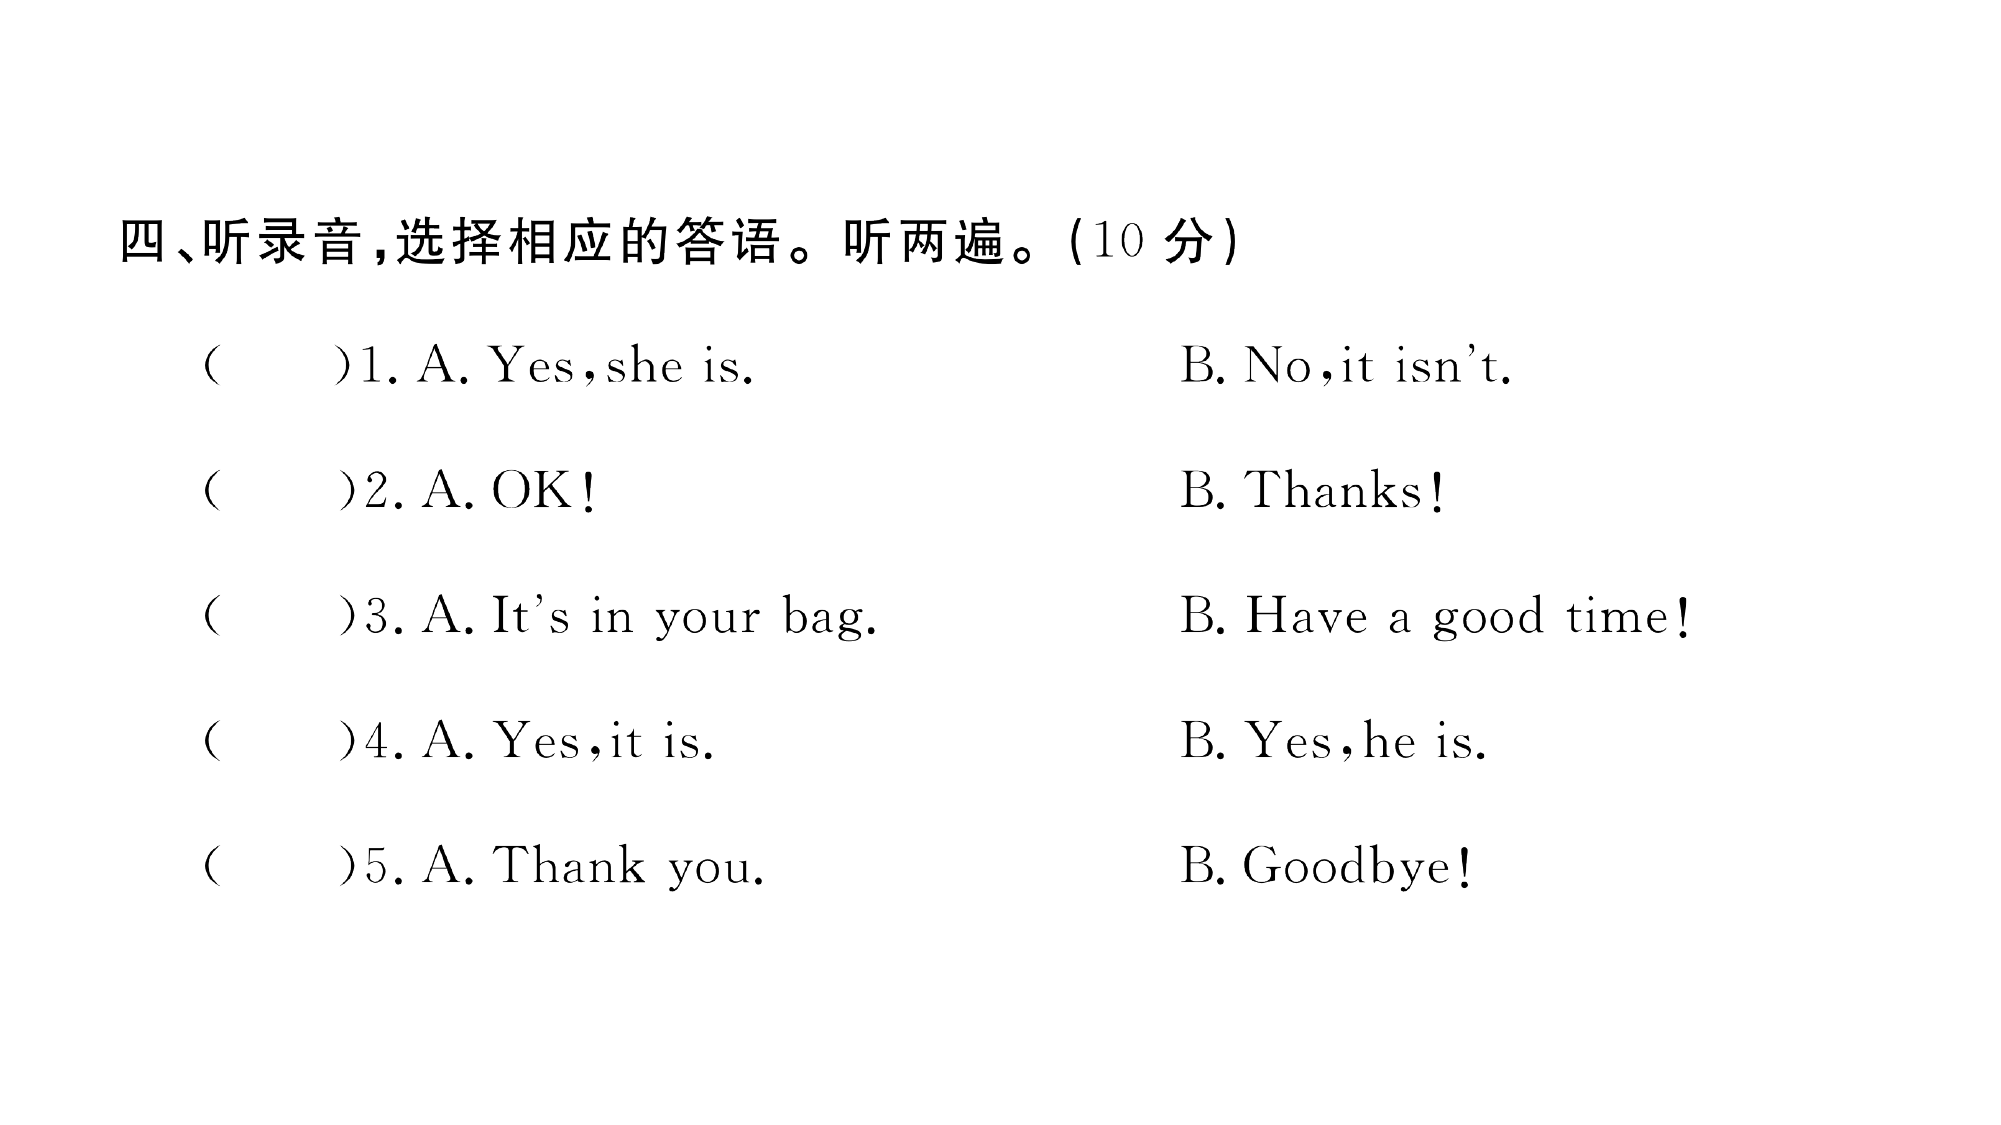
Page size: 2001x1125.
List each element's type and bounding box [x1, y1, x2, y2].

picture [118, 177, 2000, 920]
